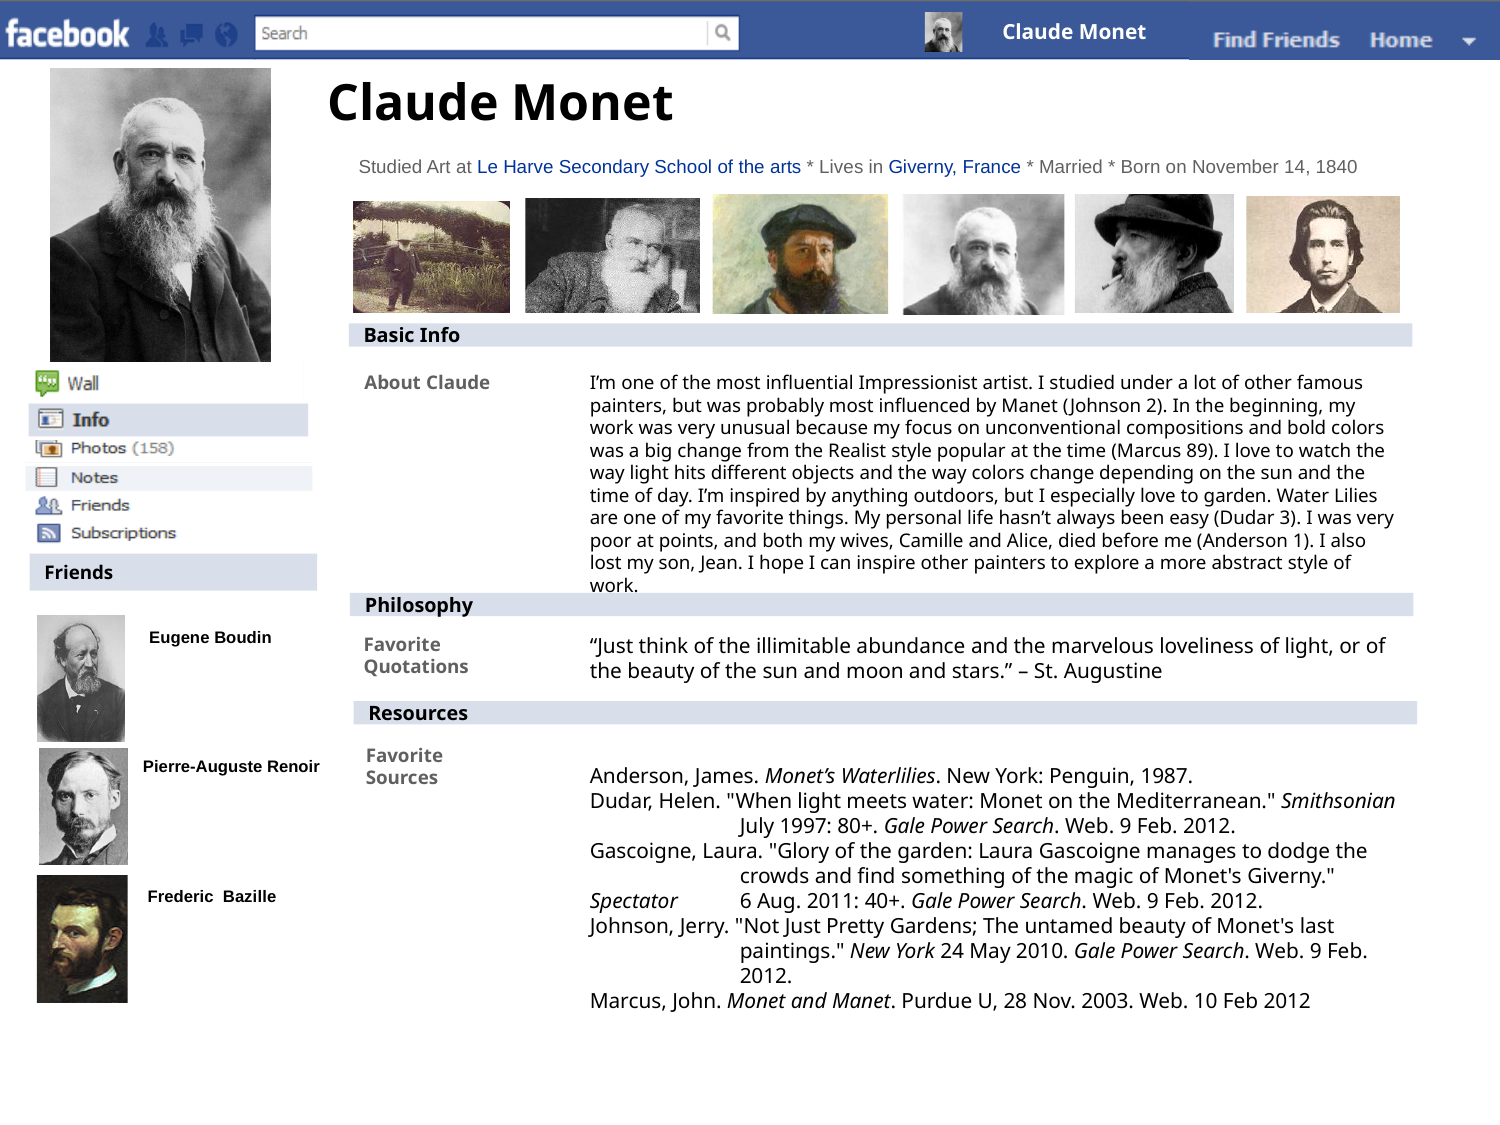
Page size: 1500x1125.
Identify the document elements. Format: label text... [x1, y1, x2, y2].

text_box Anderson, James. Monet’s Waterlilies. New York: Penguin, 1987. Dudar, Helen. "When light meets water: Monet on the Mediterranean." Smithsonian July 1997: 80+. Gale Power Search. Web. 9 Feb. 2012. Gascoigne, Laura. "Glory of the garden: Laura Gascoigne manages to dodge the crowds and find something of the magic of Monet's Giverny." Spectator 6 Aug. 2011: 40+. Gale Power Search. Web. 9 Feb. 2012. Johnson, Jerry. "Not Just Pretty Gardens; The untamed beauty of Monet's last paintings." New York 24 May 2010. Gale Power Search. Web. 9 Feb. 2012. Marcus, John. Monet and Manet. Purdue U, 28 Nov. 2003. Web. 10 Feb 2012 [574, 805, 1413, 1106]
picture [31, 362, 304, 398]
picture [39, 797, 128, 866]
text_box Frederic Bazille [133, 878, 367, 914]
picture [924, 12, 963, 52]
picture [36, 875, 128, 1003]
picture [1246, 195, 1401, 313]
picture [25, 399, 309, 440]
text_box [0, 0, 1500, 797]
